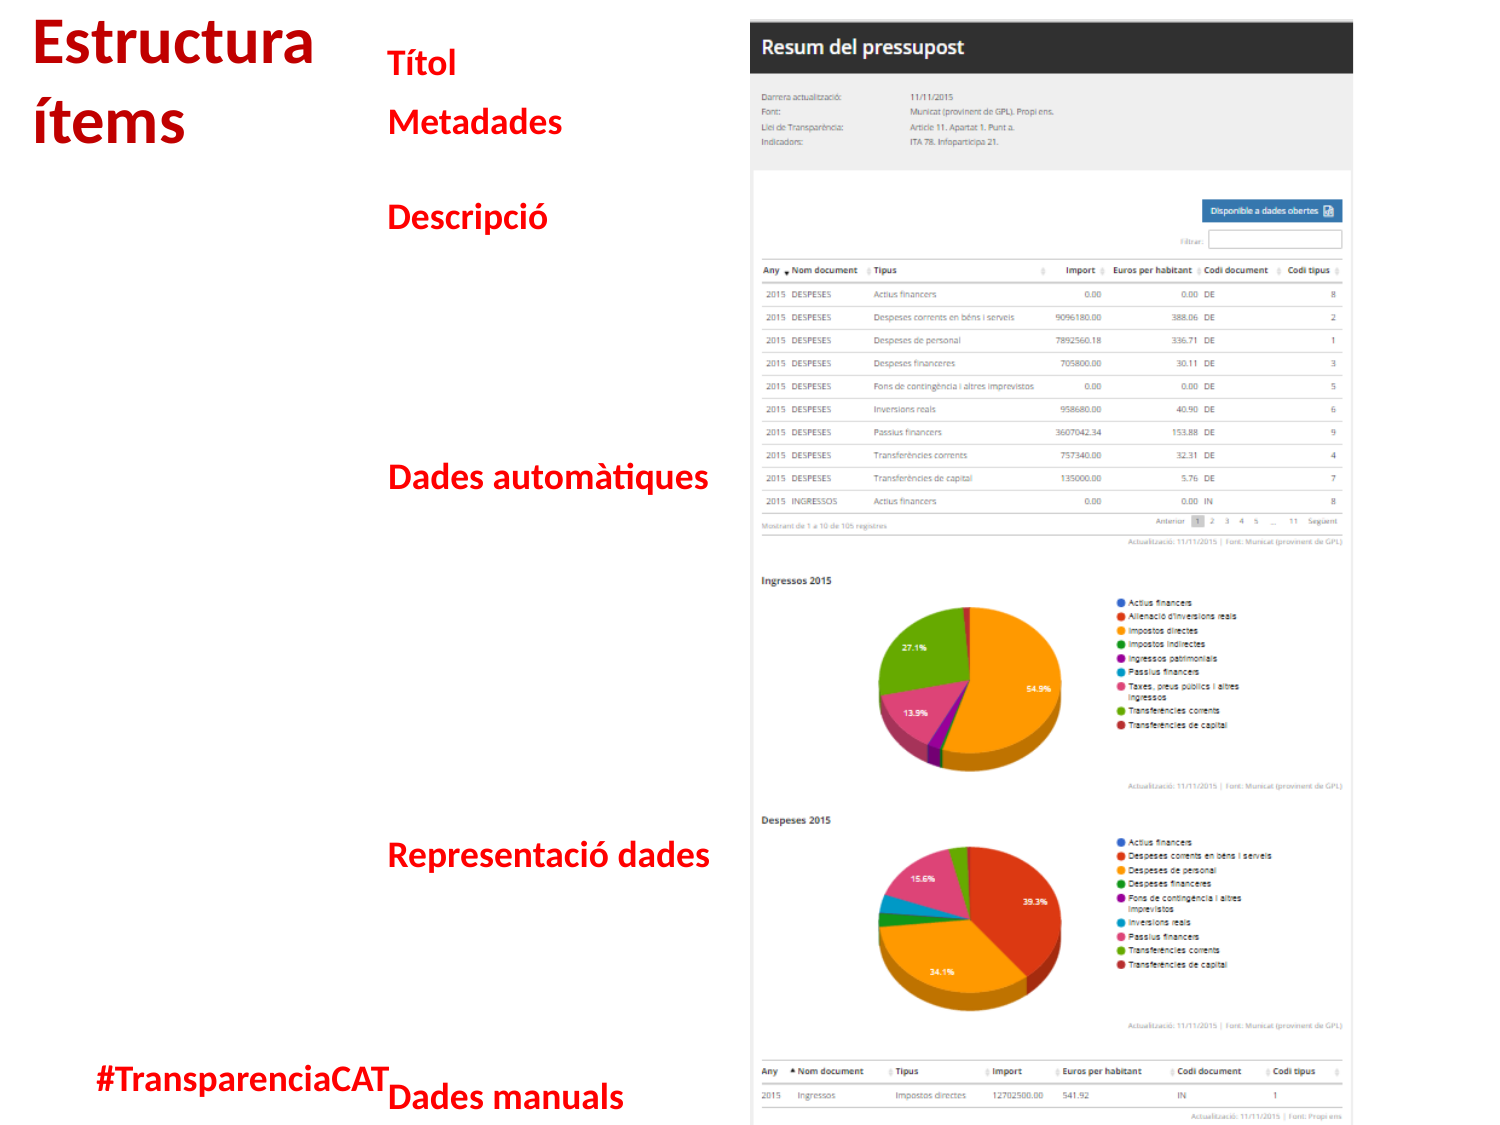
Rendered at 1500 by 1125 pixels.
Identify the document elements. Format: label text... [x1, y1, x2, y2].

text_box Metadades [372, 89, 578, 150]
text_box Dades manuals [373, 1064, 640, 1125]
title Estructura ítems [17, 19, 396, 135]
text_box Dades automàtiques [373, 444, 725, 505]
text_box Representació dades [372, 822, 726, 882]
text_box Títol [372, 30, 472, 91]
text_box Descripció [372, 184, 564, 245]
picture [749, 18, 1354, 1125]
